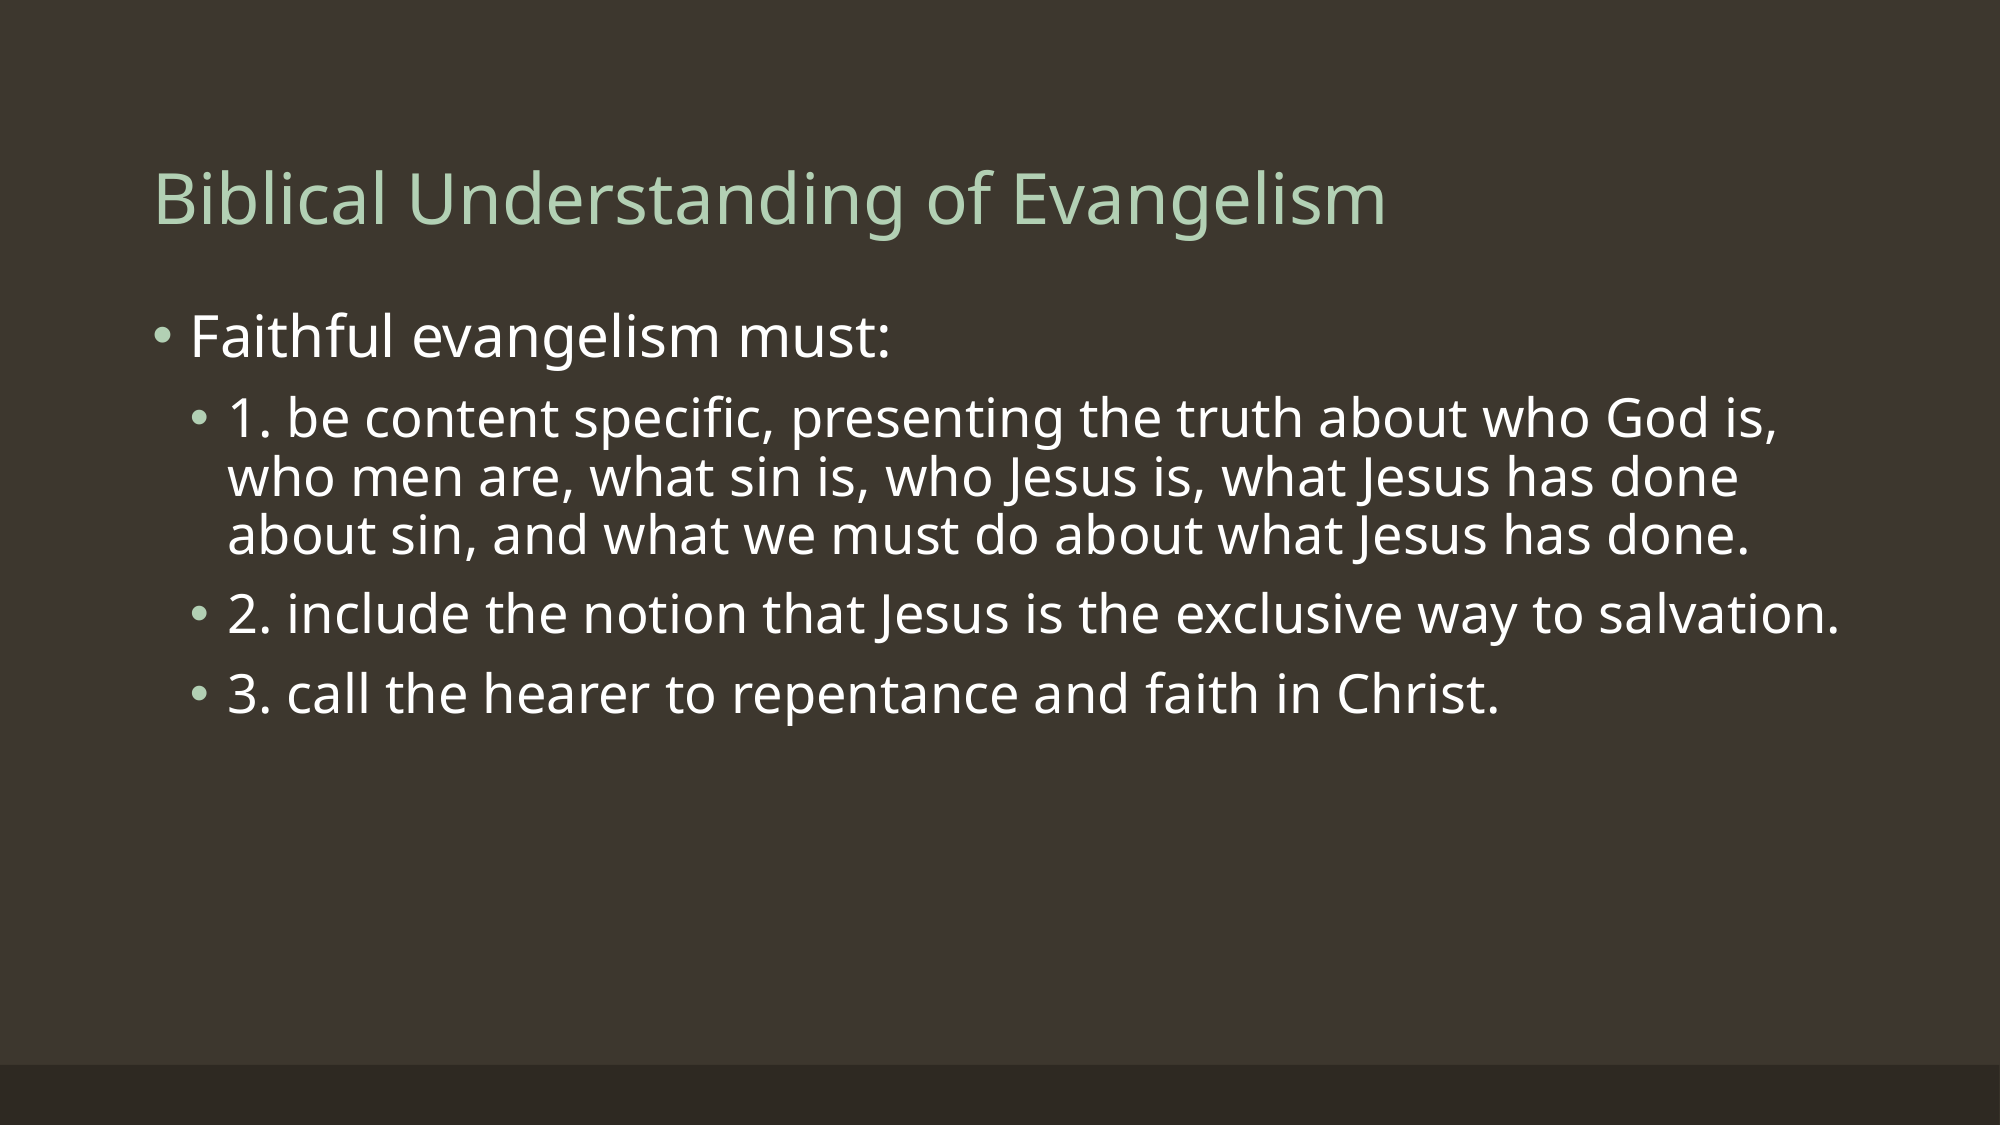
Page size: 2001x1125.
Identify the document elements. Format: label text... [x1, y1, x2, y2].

title Biblical Understanding of Evangelism [137, 59, 1863, 248]
list Faithful evangelism must: 1. be content specific, presenting the truth about who God is, who men are, what sin is, who Jesus is, what Jesus has done about sin, and what we must do about what Jesus has done. 2. include the notion that Jesus is the exclusive way to salvation. 3. call the hearer to repentance and faith in Christ. [137, 299, 1863, 1014]
